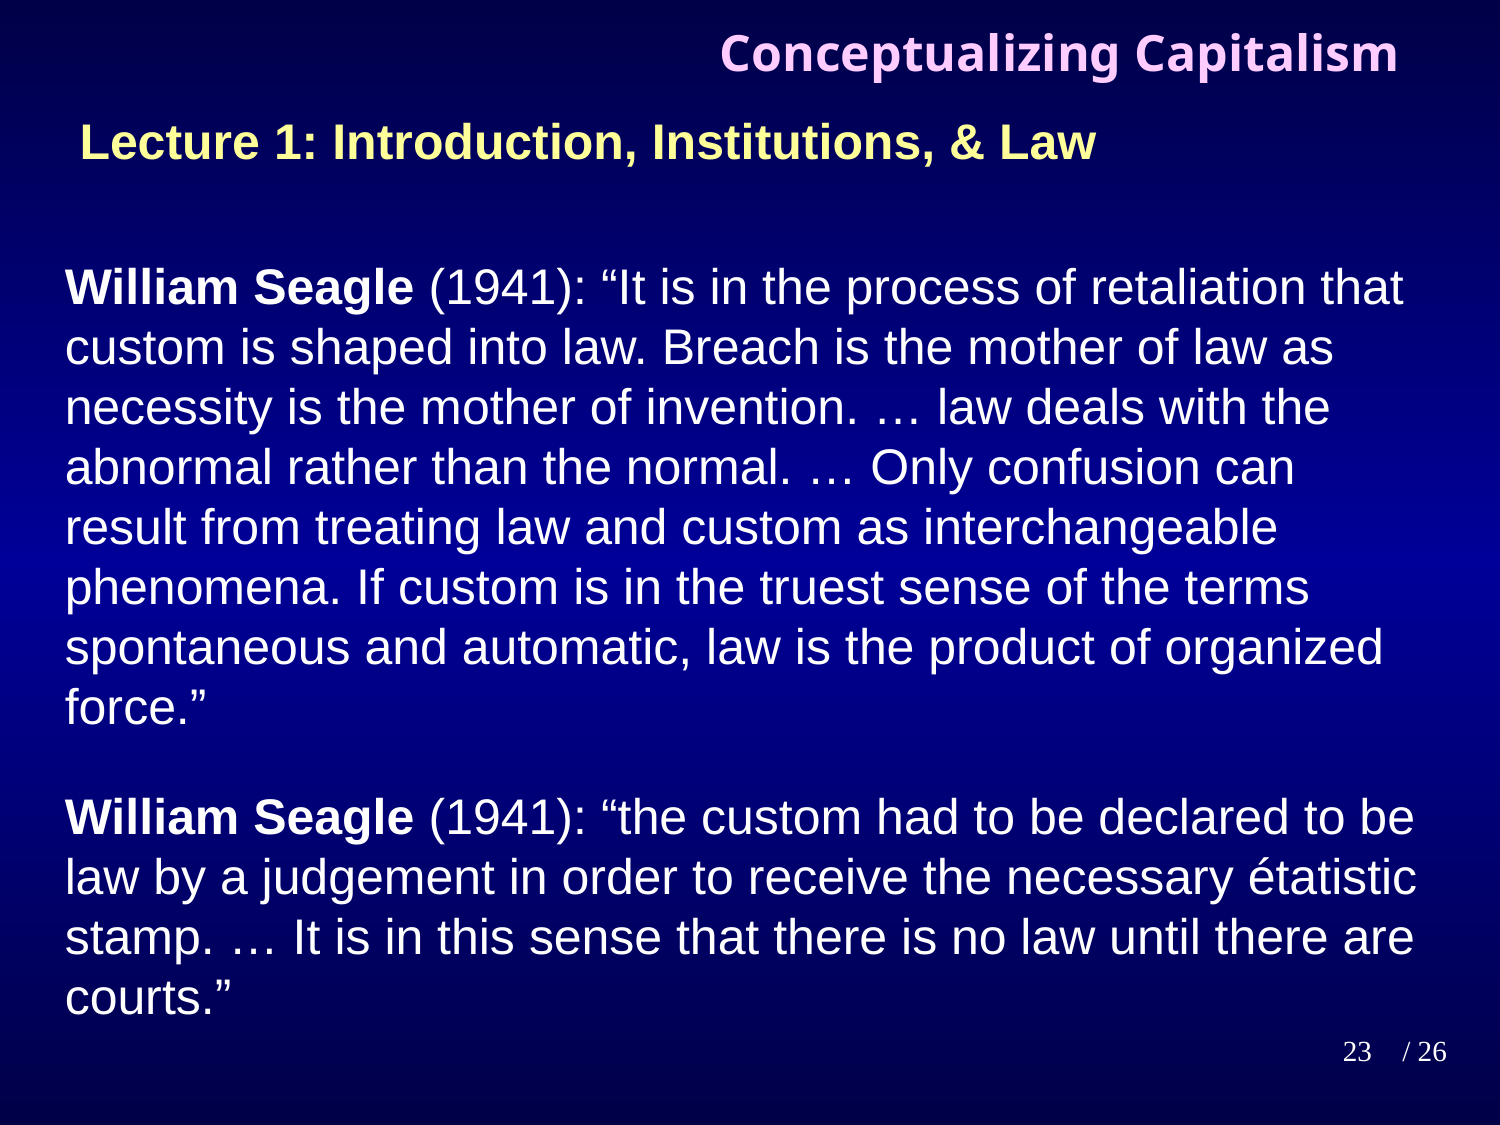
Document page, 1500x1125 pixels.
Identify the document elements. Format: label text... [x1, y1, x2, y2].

text_box / 26 [1387, 1024, 1500, 1075]
text_box Lecture 1: Introduction, Institutions, & Law [64, 101, 1211, 177]
text_box William Seagle (1941): “It is in the process of retaliation that custom is shaped into law. Breach is the mother of law as necessity is the mother of invention. … law deals with the abnormal rather than the normal. … Only confusion can result from treating law and custom as interchangeable phenomena. If custom is in the truest sense of the terms spontaneous and automatic, law is the product of organized force.” William Seagle (1941): “the custom had to be declared to be law by a judgement in order to receive the necessary étatistic stamp. … It is in this sense that there is no law until there are courts.” [50, 247, 1444, 1032]
slide_number 23 [1257, 1032, 1388, 1101]
title Conceptualizing Capitalism [620, 1, 1500, 102]
